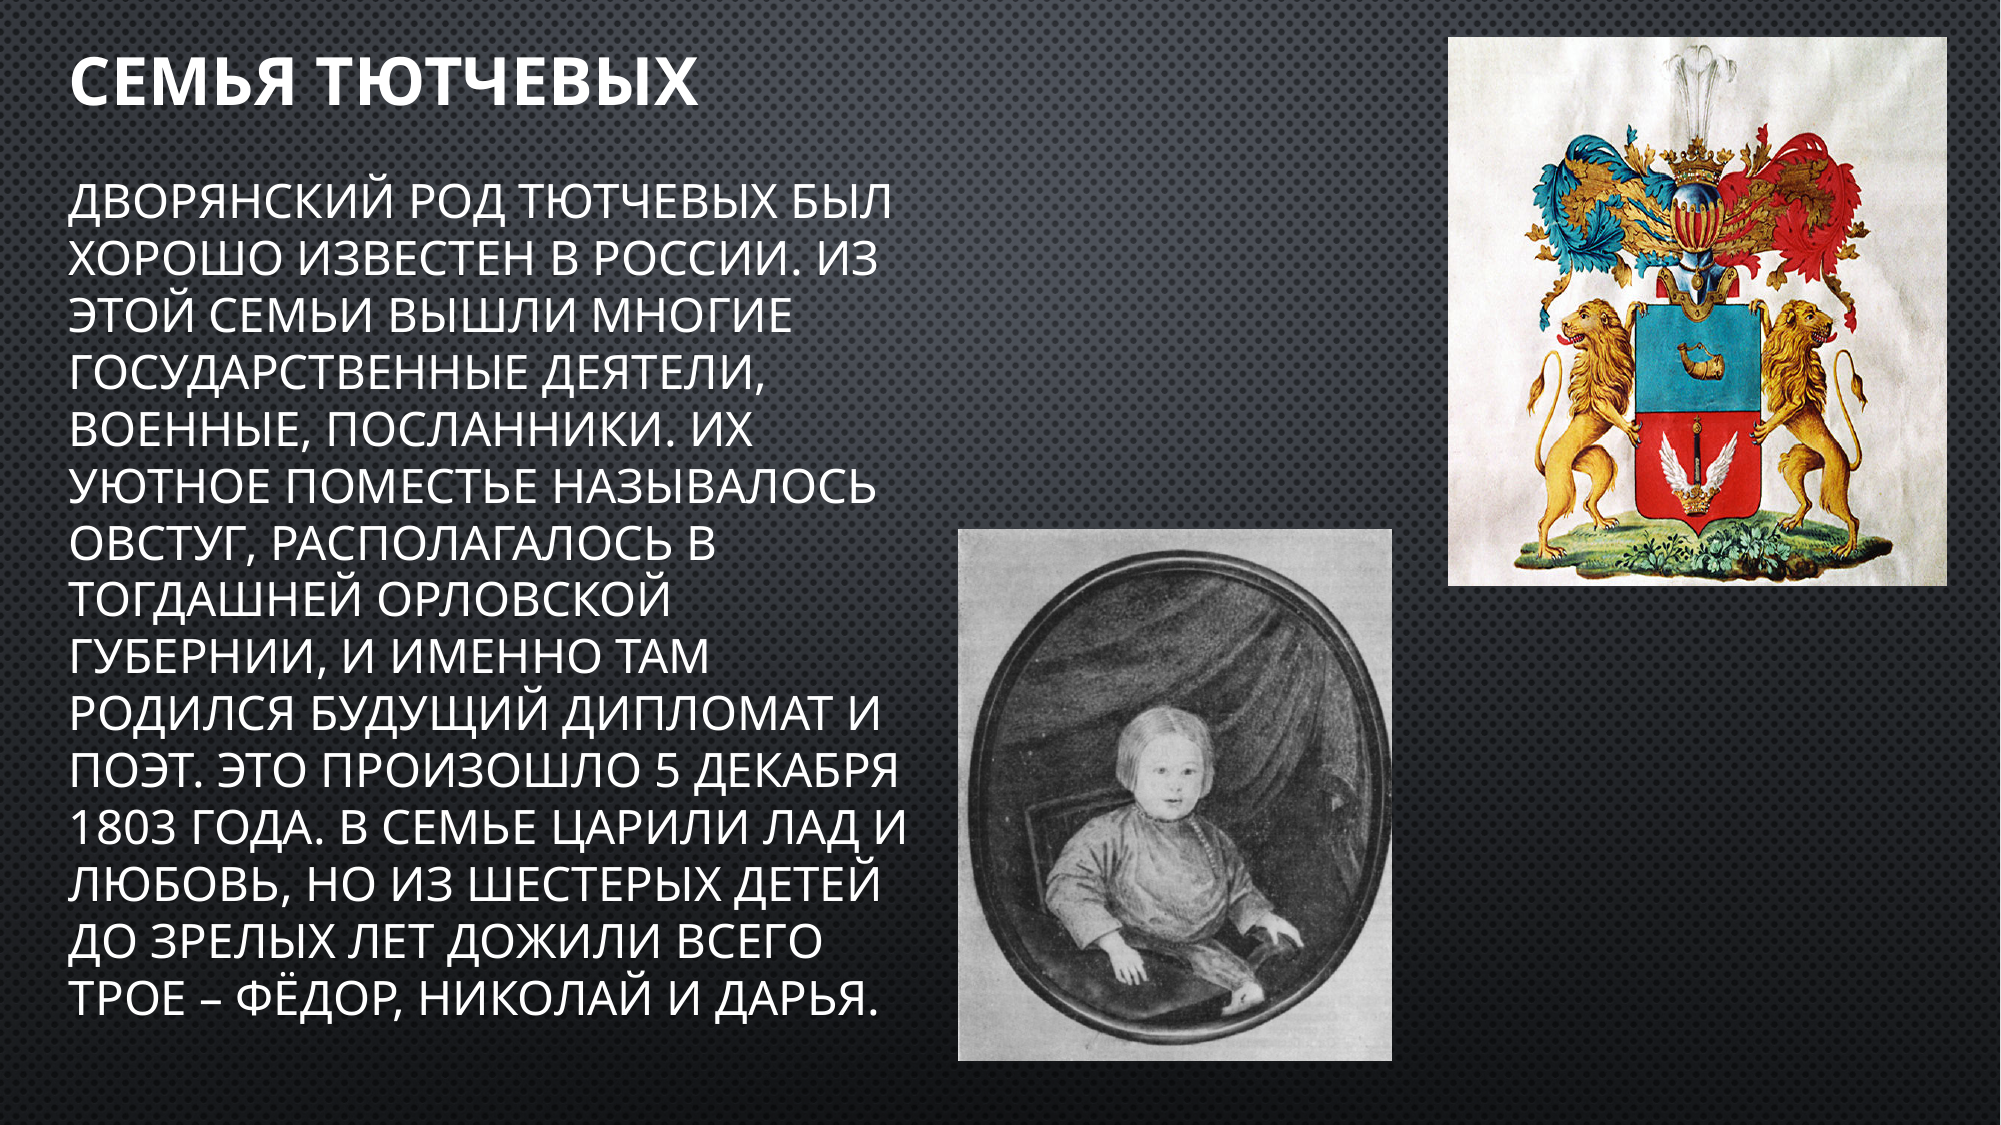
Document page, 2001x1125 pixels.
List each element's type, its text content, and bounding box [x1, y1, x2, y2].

list Дворянский род Тютчевых был хорошо известен в России. Из этой семьи вышли многие государственные деятели, военные, посланники. Их уютное поместье называлось Овстуг, располагалось в тогдашней Орловской губернии, и именно там родился будущий дипломат и поэт. Это произошло 5 декабря 1803 года. В семье царили лад и любовь, но из шестерых детей до зрелых лет дожили всего трое – Фёдор, Николай и Дарья. [53, 156, 959, 1040]
picture [958, 528, 1393, 1061]
picture [1448, 37, 1947, 586]
title Семья Тютчевых [53, 0, 1679, 236]
